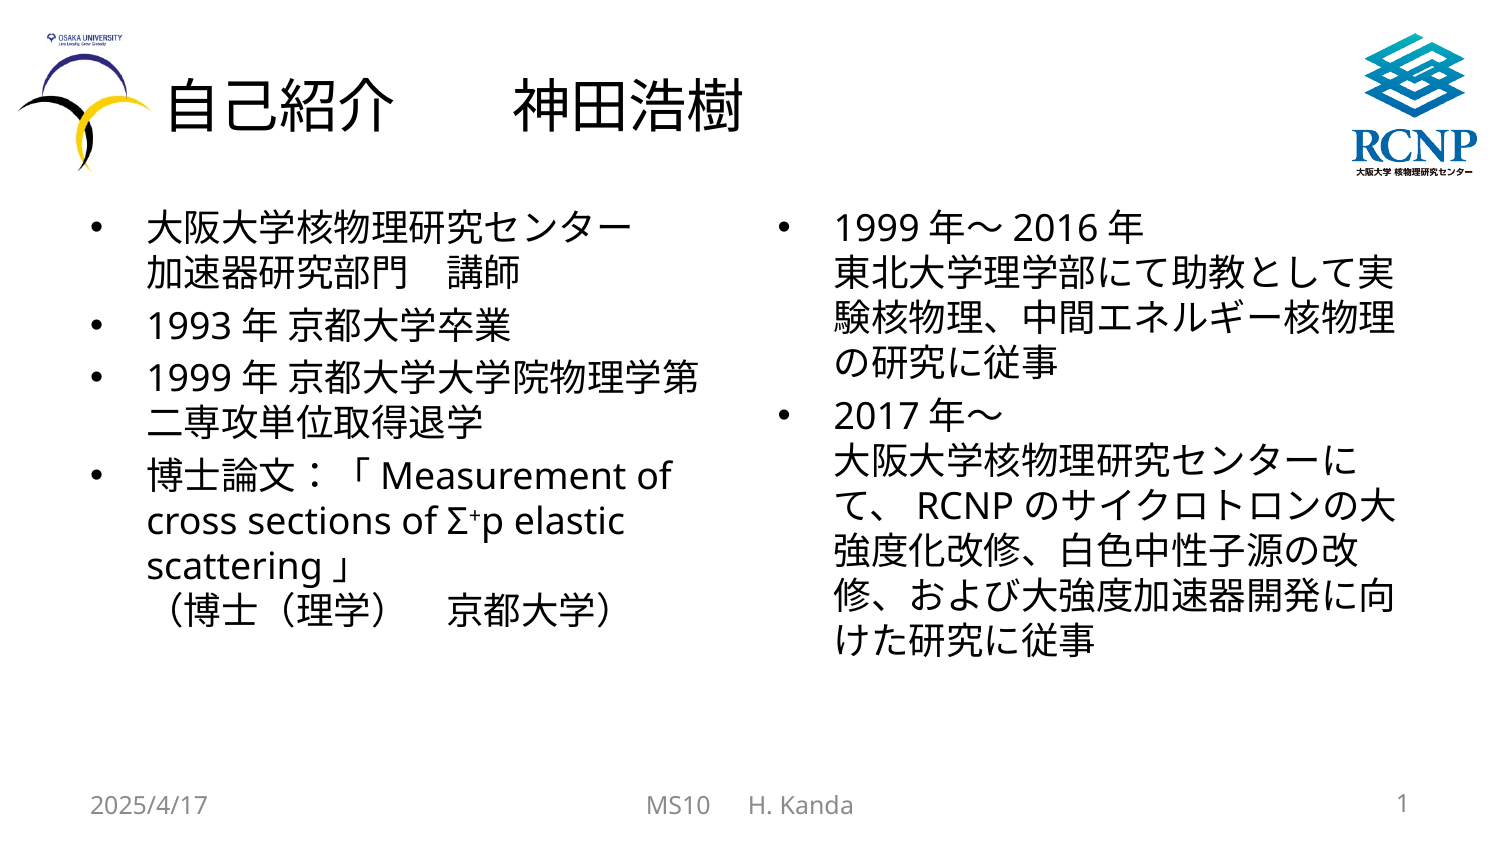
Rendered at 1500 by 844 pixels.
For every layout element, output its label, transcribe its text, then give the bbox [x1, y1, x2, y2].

list 1999年～2016年 東北大学理学部にて助教として実験核物理、中間エネルギー核物理の研究に従事 2017年～ 大阪大学核物理研究センターにて、RCNPのサイクロトロンの大強度化改修、白色中性子源の改修、および大強度加速器開発に向けた研究に従事 [762, 196, 1425, 754]
picture [1352, 33, 1477, 176]
slide_number 1 [1074, 782, 1425, 828]
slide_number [75, 782, 425, 828]
picture [0, 14, 1083, 186]
footer MS10 H. Kanda [495, 782, 1005, 828]
title 自己紹介 神田浩樹 [147, 33, 1353, 175]
list 大阪大学核物理研究センター 加速器研究部門 講師 1993年 京都大学卒業 1999年 京都大学大学院物理学第二専攻単位取得退学 博士論文：「Measurement of cross sections of Σ+p elastic scattering」 （博士（理学） 京都大学） [75, 196, 738, 754]
